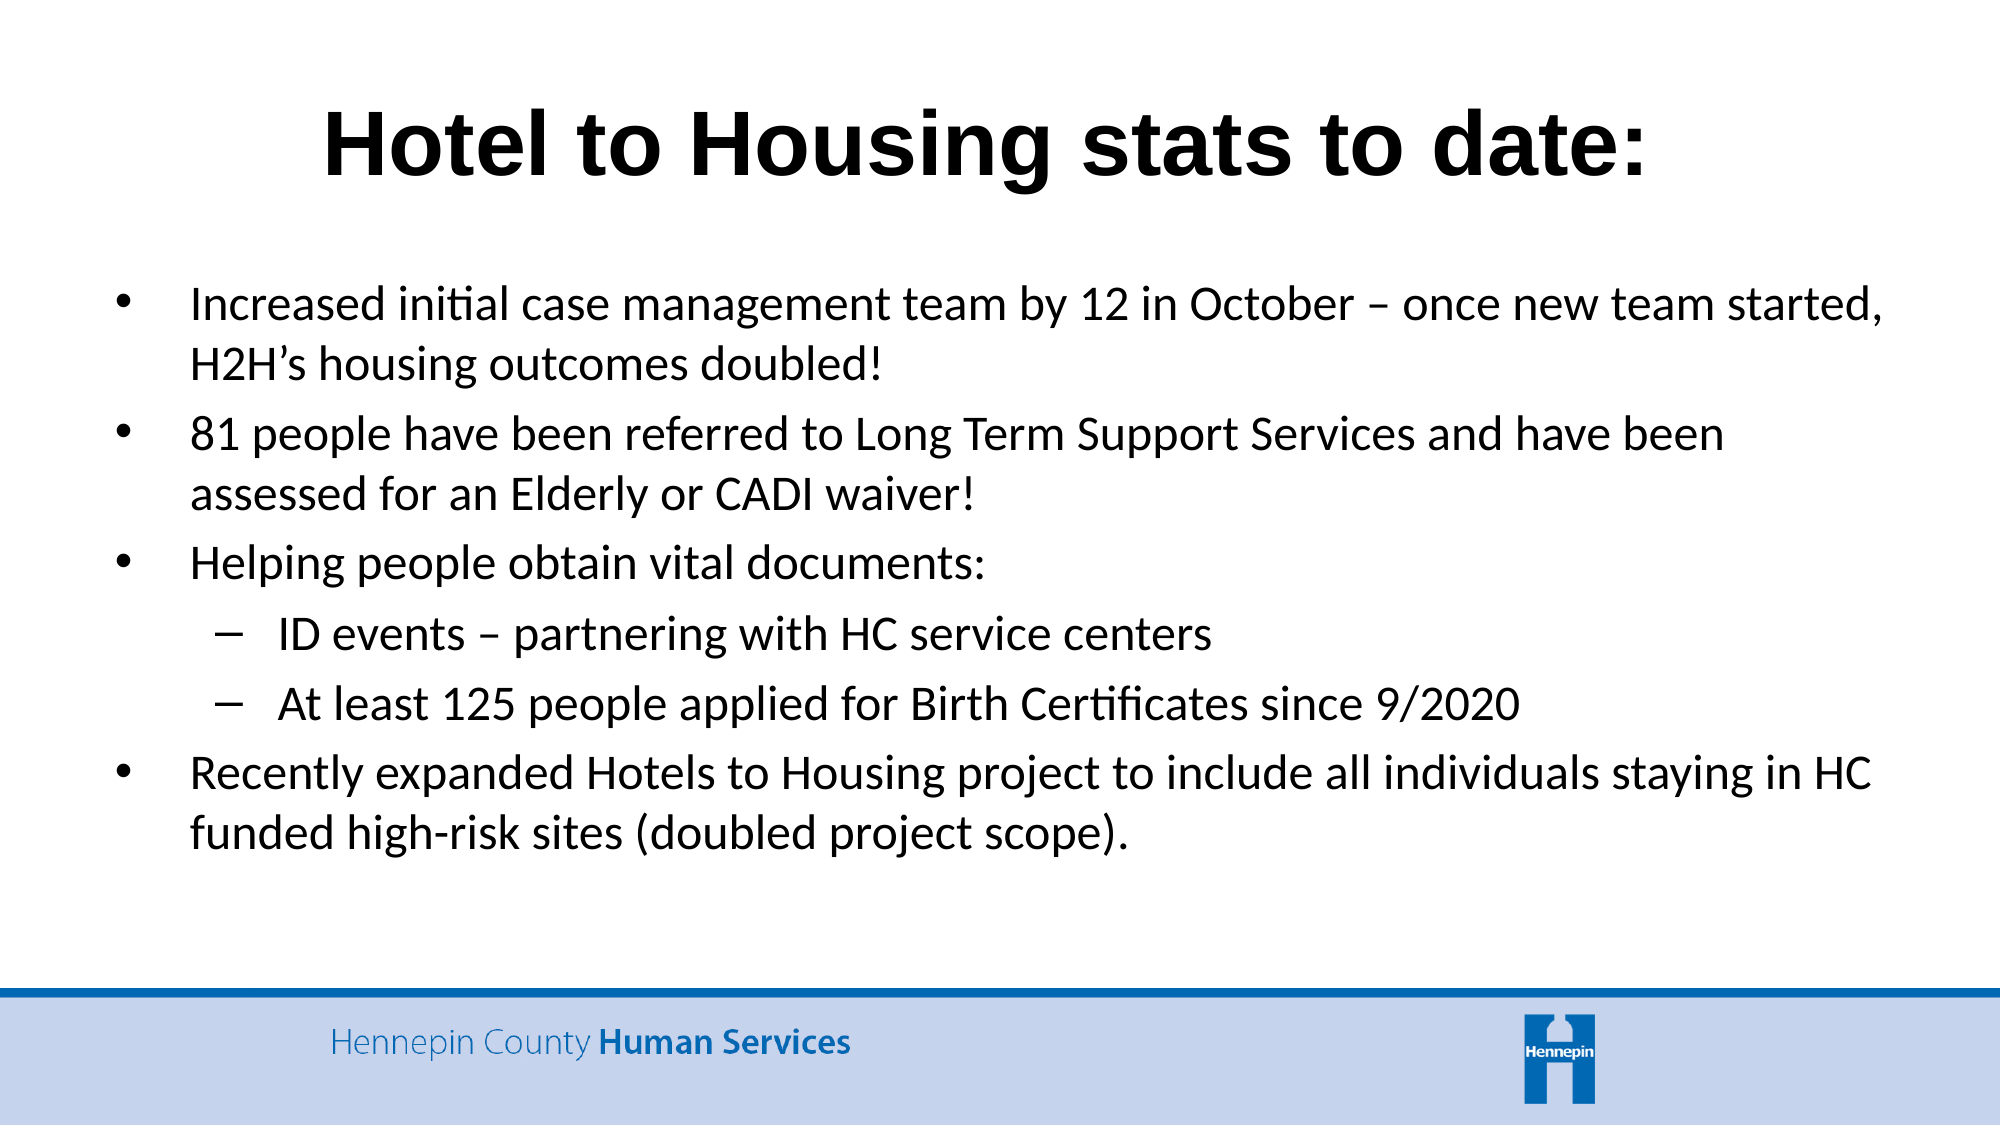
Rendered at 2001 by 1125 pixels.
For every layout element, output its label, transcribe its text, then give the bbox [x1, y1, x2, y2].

list Increased initial case management team by 12 in October – once new team started, H2H’s housing outcomes doubled! 81 people have been referred to Long Term Support Services and have been assessed for an Elderly or CADI waiver! Helping people obtain vital documents: ID events – partnering with HC service centers At least 125 people applied for Birth Certificates since 9/2020 Recently expanded Hotels to Housing project to include all individuals staying in HC funded high-risk sites (doubled project scope). [99, 262, 1900, 1005]
title Hotel to Housing stats to date: [99, 45, 1900, 233]
picture [0, 0, 2000, 1125]
